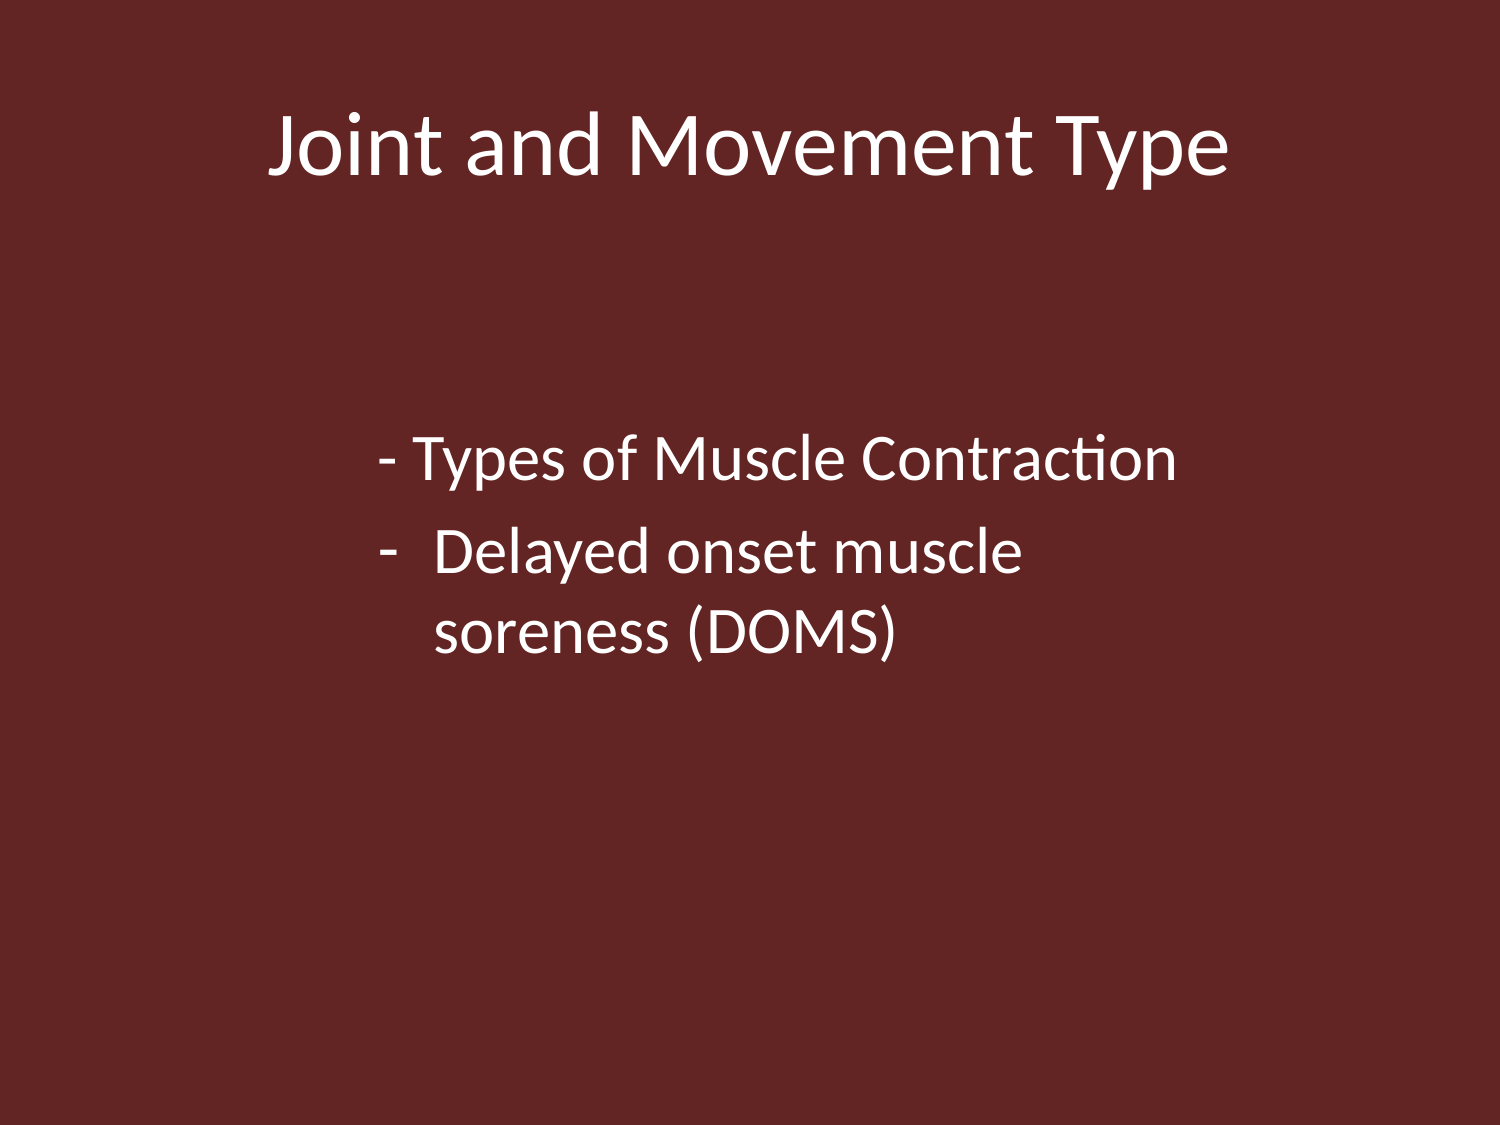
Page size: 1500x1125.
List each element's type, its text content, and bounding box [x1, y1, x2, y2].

title Joint and Movement Type [75, 45, 1425, 233]
list - Types of Muscle Contraction Delayed onset muscle soreness (DOMS) [362, 312, 1288, 813]
